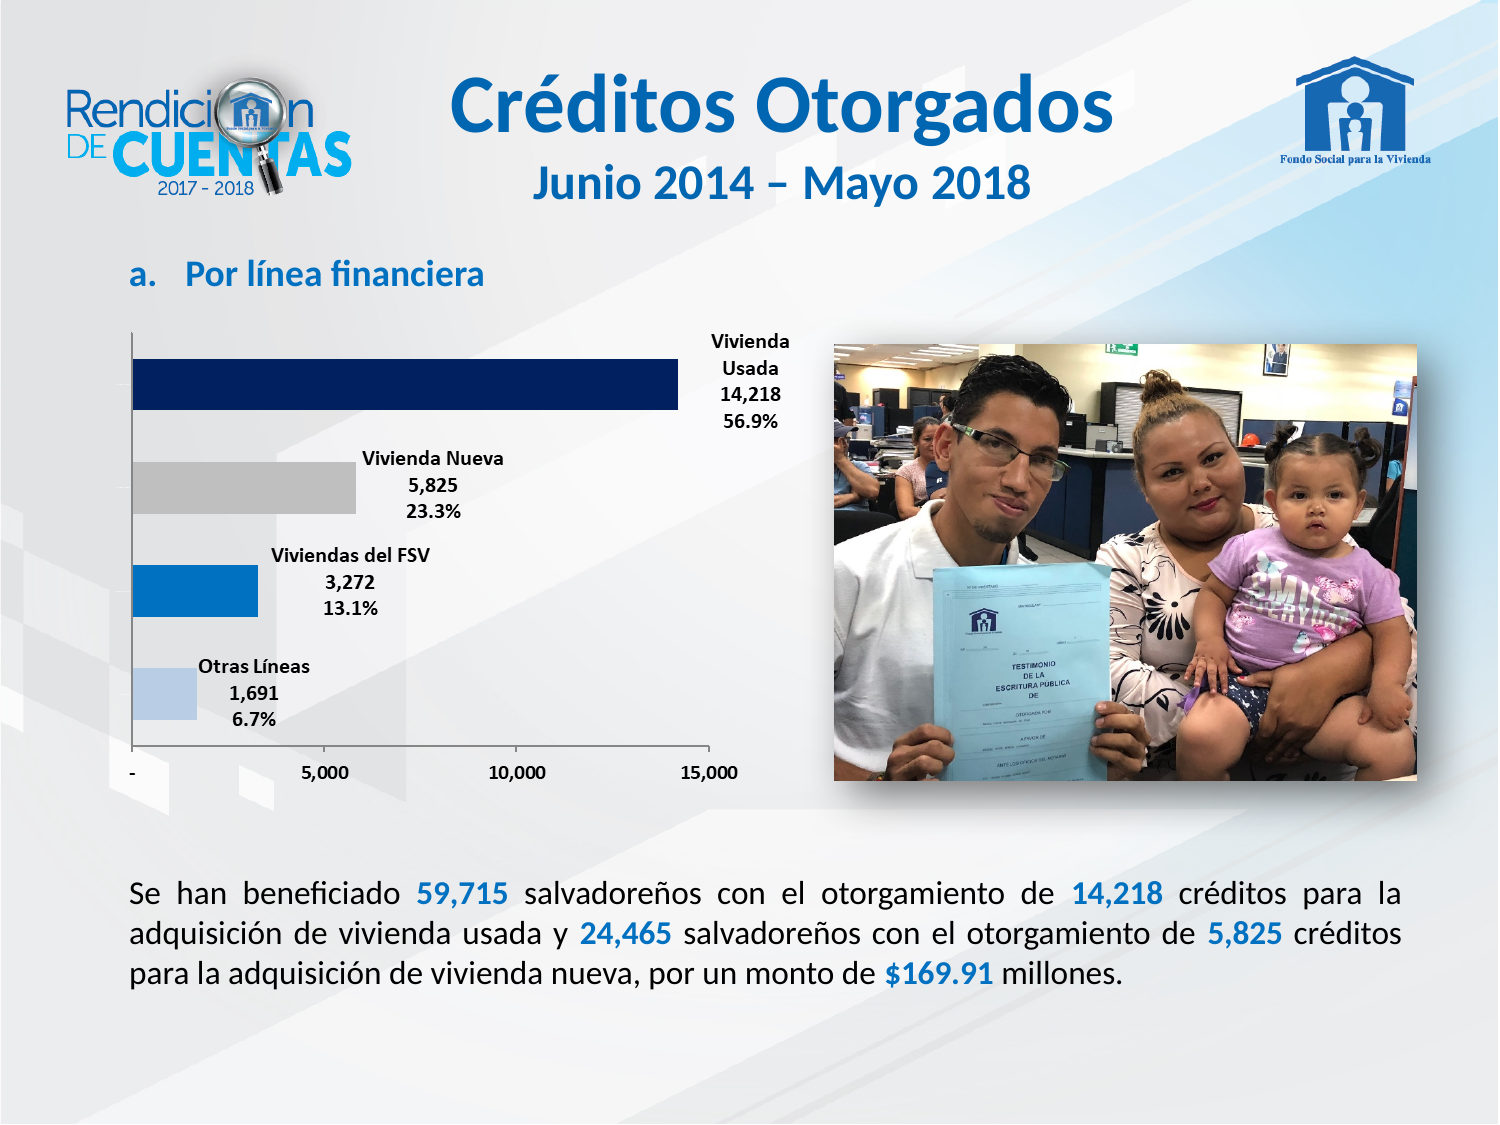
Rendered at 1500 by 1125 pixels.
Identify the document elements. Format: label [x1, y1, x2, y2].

text_box [89, 307, 846, 808]
picture [0, 0, 1500, 1125]
